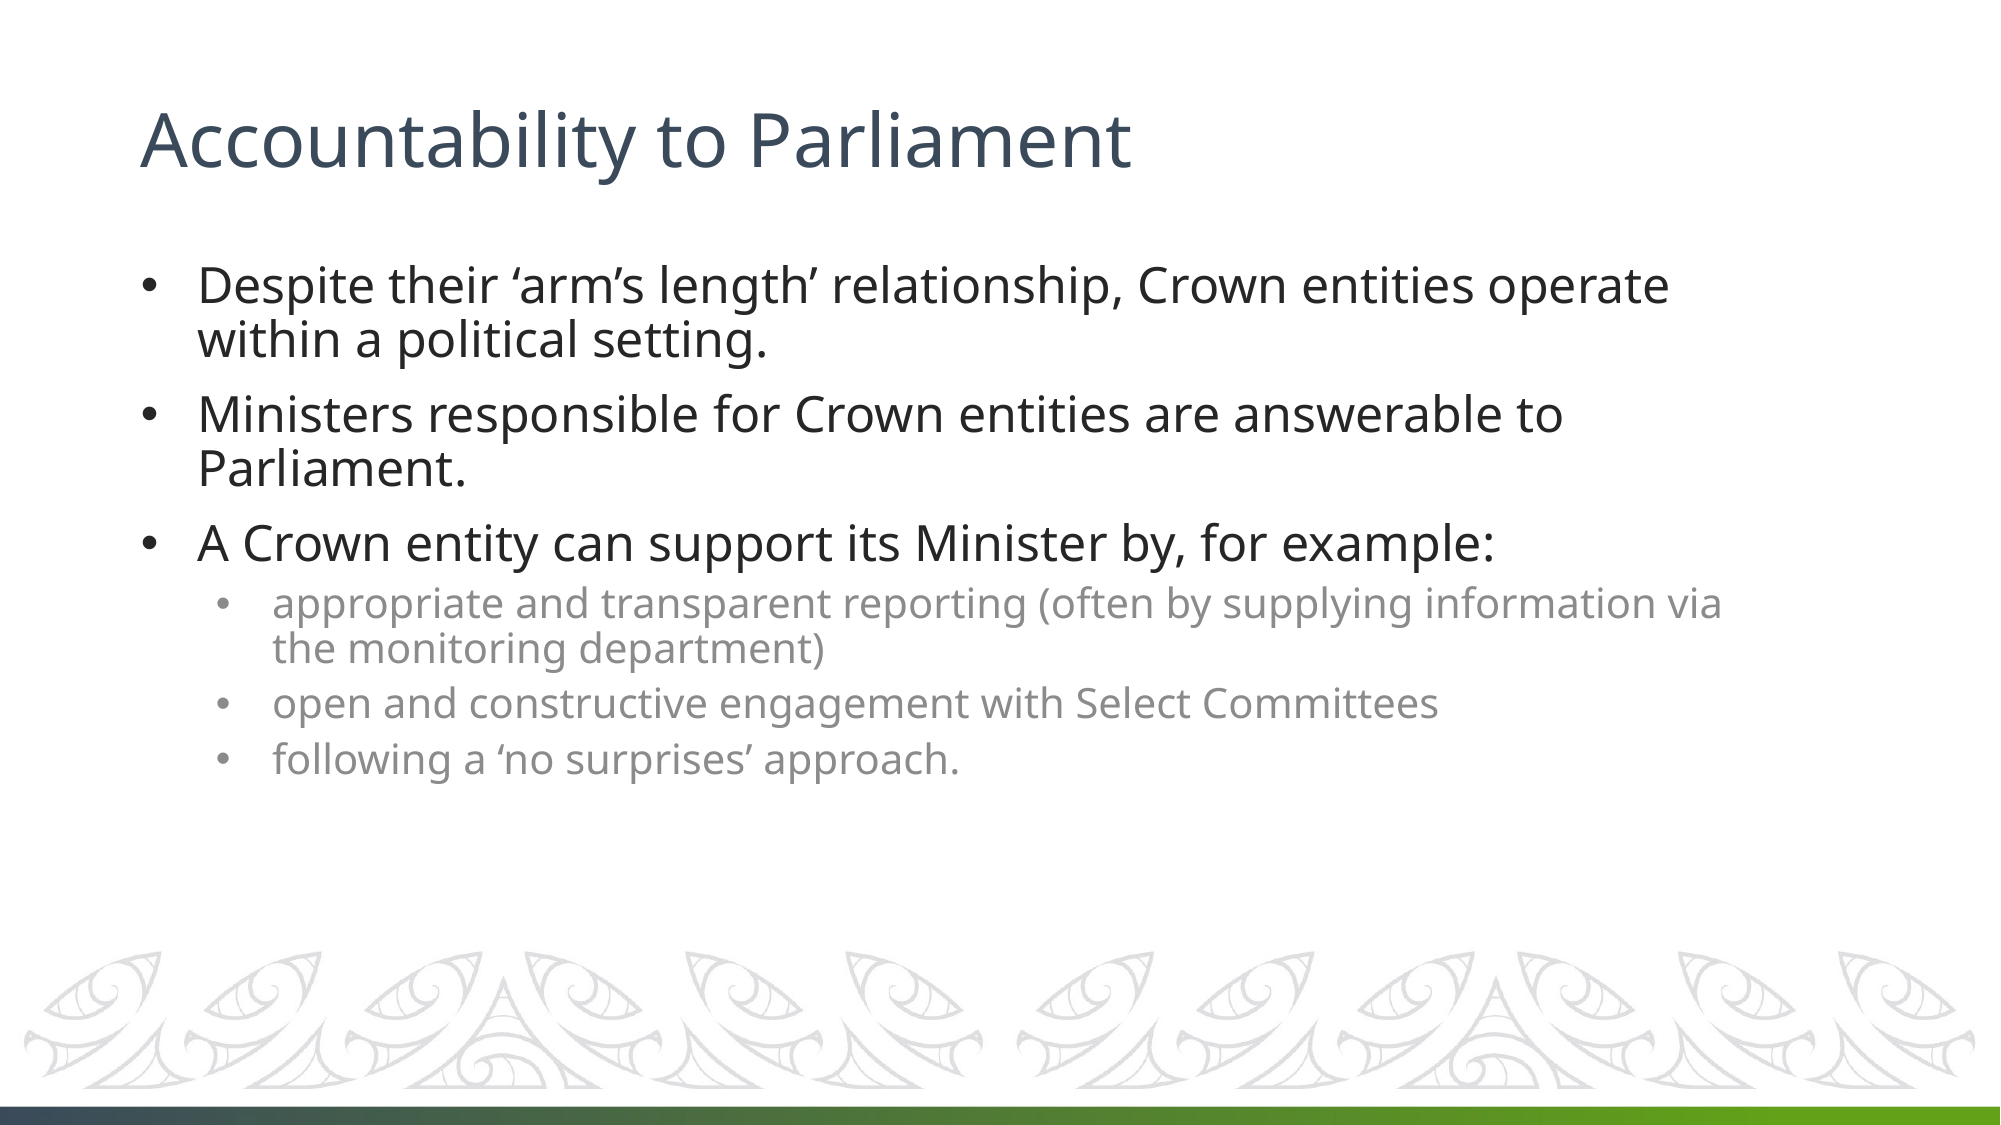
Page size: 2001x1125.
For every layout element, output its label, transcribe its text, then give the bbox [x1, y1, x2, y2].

title Accountability to Parliament [125, 99, 1851, 192]
list Despite their ‘arm’s length’ relationship, Crown entities operate within a political setting. Ministers responsible for Crown entities are answerable to Parliament. A Crown entity can support its Minister by, for example: appropriate and transparent reporting (often by supplying information via the monitoring department) open and constructive engagement with Select Committees following a ‘no surprises’ approach. [125, 253, 1782, 500]
picture [0, 940, 2000, 1125]
